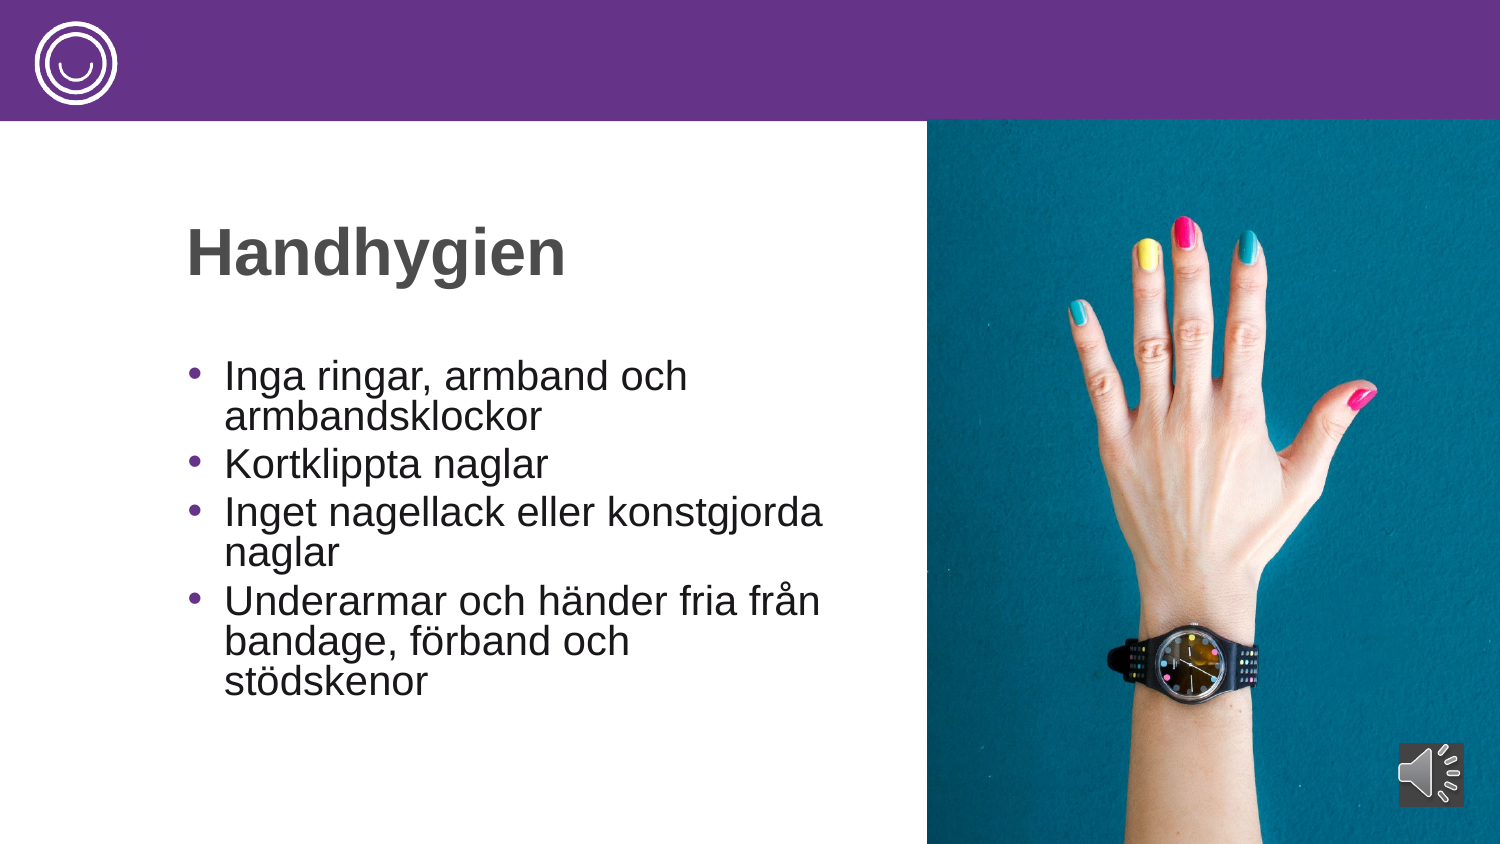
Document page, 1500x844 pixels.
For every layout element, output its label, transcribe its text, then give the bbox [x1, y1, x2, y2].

picture [1068, 216, 1377, 844]
picture [1399, 744, 1463, 806]
picture [32, 20, 120, 106]
title Handhygien [171, 201, 922, 303]
list Inga ringar, armband och armbandsklockor Kortklippta naglar Inget nagellack eller konstgjorda naglar Underarmar och händer fria från bandage, förband och stödskenor [172, 350, 844, 746]
